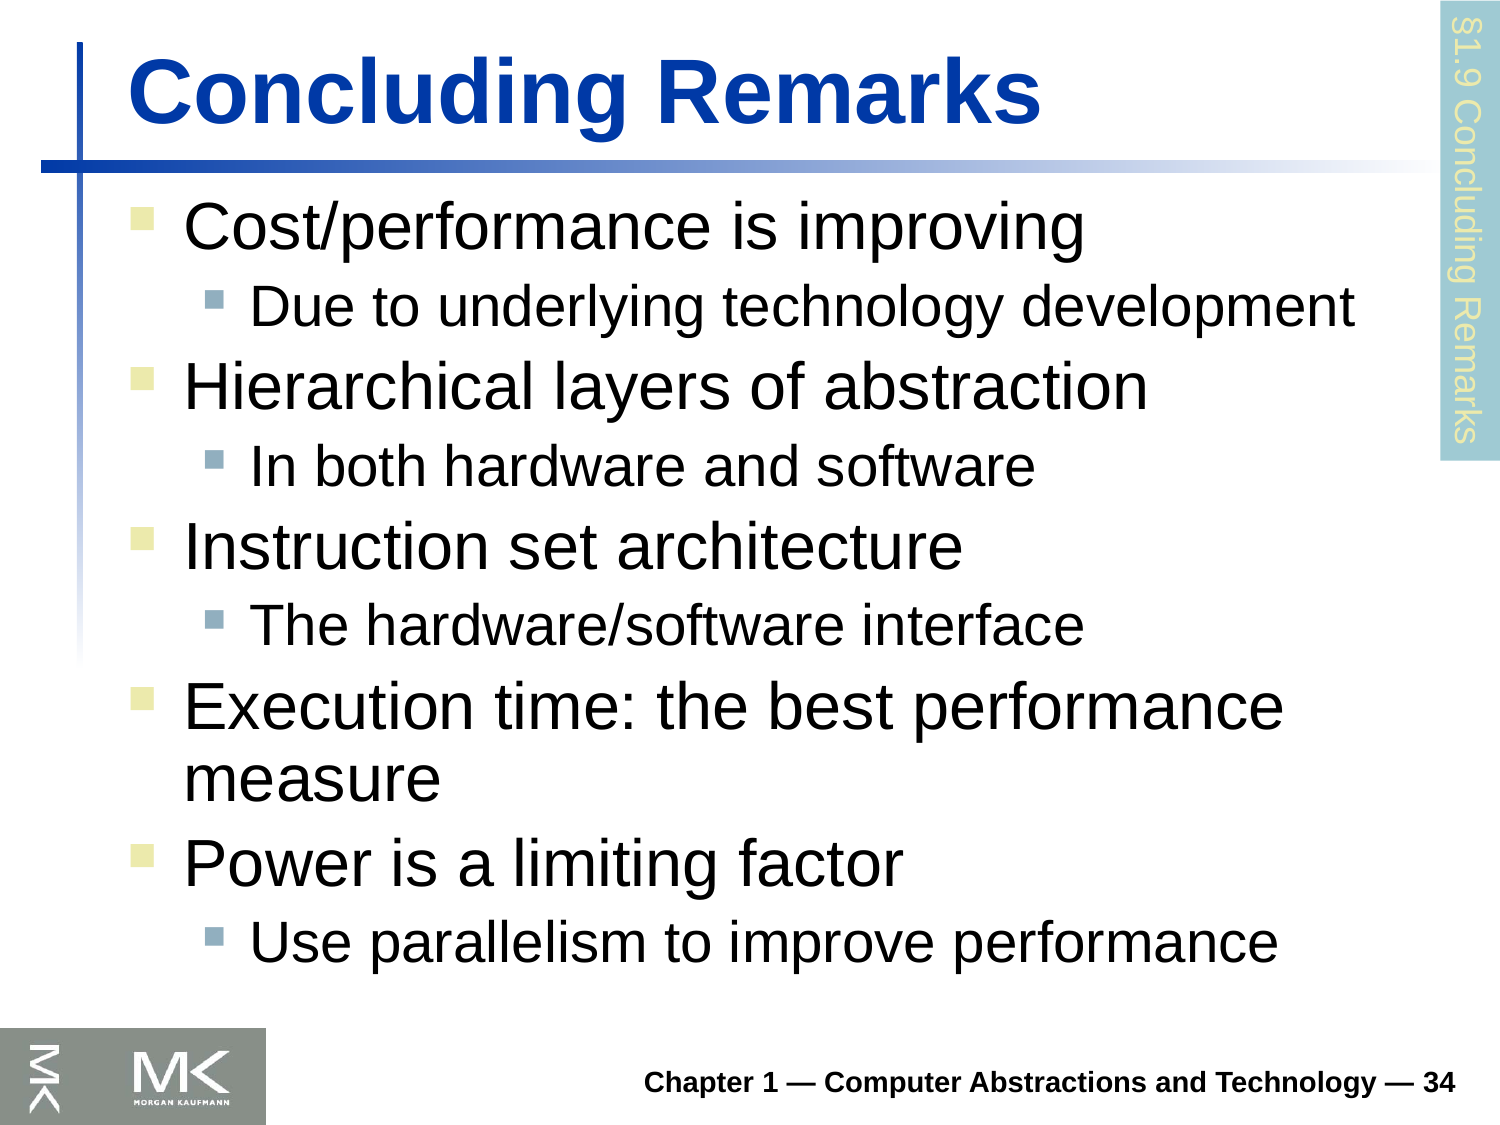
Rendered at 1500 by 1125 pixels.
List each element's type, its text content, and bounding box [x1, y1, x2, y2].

list Cost/performance is improving Due to underlying technology development Hierarchical layers of abstraction In both hardware and software Instruction set architecture The hardware/software interface Execution time: the best performance measure Power is a limiting factor Use parallelism to improve performance [112, 184, 1469, 1024]
text_box §1.9 Concluding Remarks [1440, 0, 1500, 461]
title Concluding Remarks [112, 23, 1440, 149]
picture [0, 1028, 266, 1125]
footer Chapter 1 — Computer Abstractions and Technology — 34 [277, 1046, 1471, 1106]
